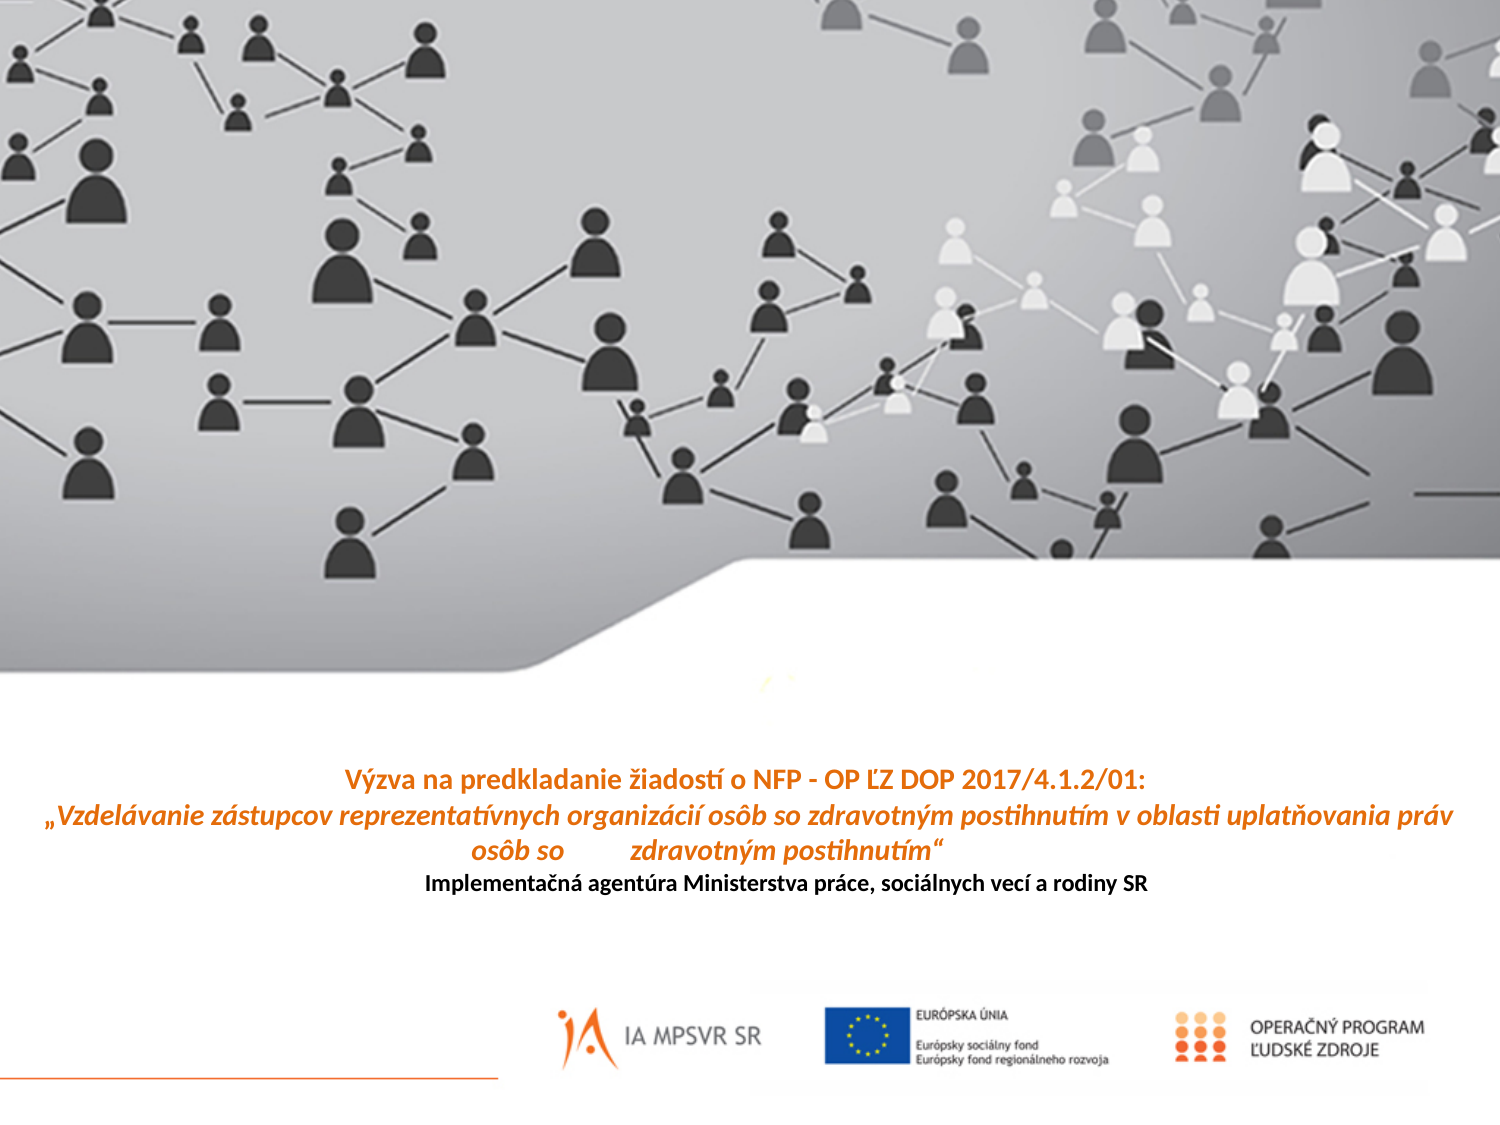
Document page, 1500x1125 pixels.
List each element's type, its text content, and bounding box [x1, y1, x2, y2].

title Výzva na predkladanie žiadostí o NFP - OP ĽZ DOP 2017/4.1.2/01: „Vzdelávanie zástupcov reprezentatívnych organizácií osôb so zdravotným postihnutím v oblasti uplatňovania práv osôb so zdravotným postihnutím“ Implementačná agentúra Ministerstva práce, sociálnych vecí a rodiny SR [17, 692, 1482, 934]
picture [0, 0, 1500, 1125]
